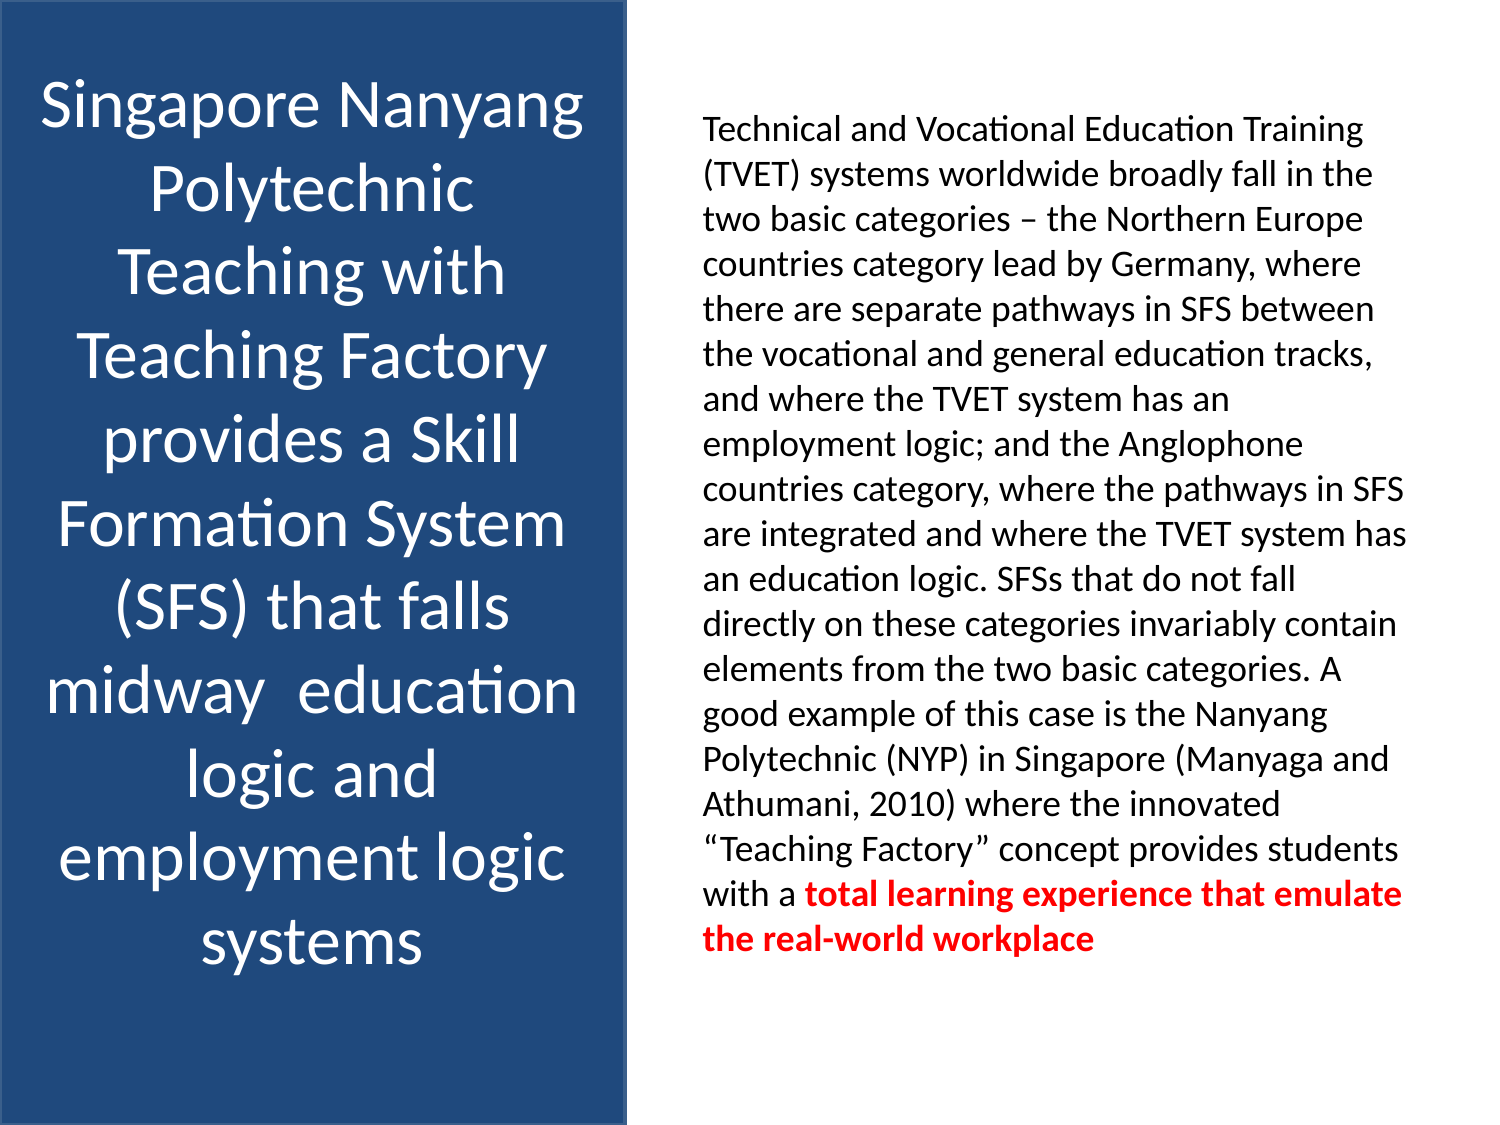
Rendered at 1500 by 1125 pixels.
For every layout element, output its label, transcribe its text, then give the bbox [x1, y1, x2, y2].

title Singapore Nanyang Polytechnic Teaching with Teaching Factory provides a Skill Formation System (SFS) that falls midway education logic and employment logic systems [24, 45, 600, 1075]
list Technical and Vocational Education Training (TVET) systems worldwide broadly fall in the two basic categories – the Northern Europe countries category lead by Germany, where there are separate pathways in SFS between the vocational and general education tracks, and where the TVET system has an employment logic; and the Anglophone countries category, where the pathways in SFS are integrated and where the TVET system has an education logic. SFSs that do not fall directly on these categories invariably contain elements from the two basic categories. A good example of this case is the Nanyang Polytechnic (NYP) in Singapore (Manyaga and Athumani, 2010) where the innovated “Teaching Factory” concept provides students with a total learning experience that emulate the real-world workplace [687, 50, 1425, 1013]
